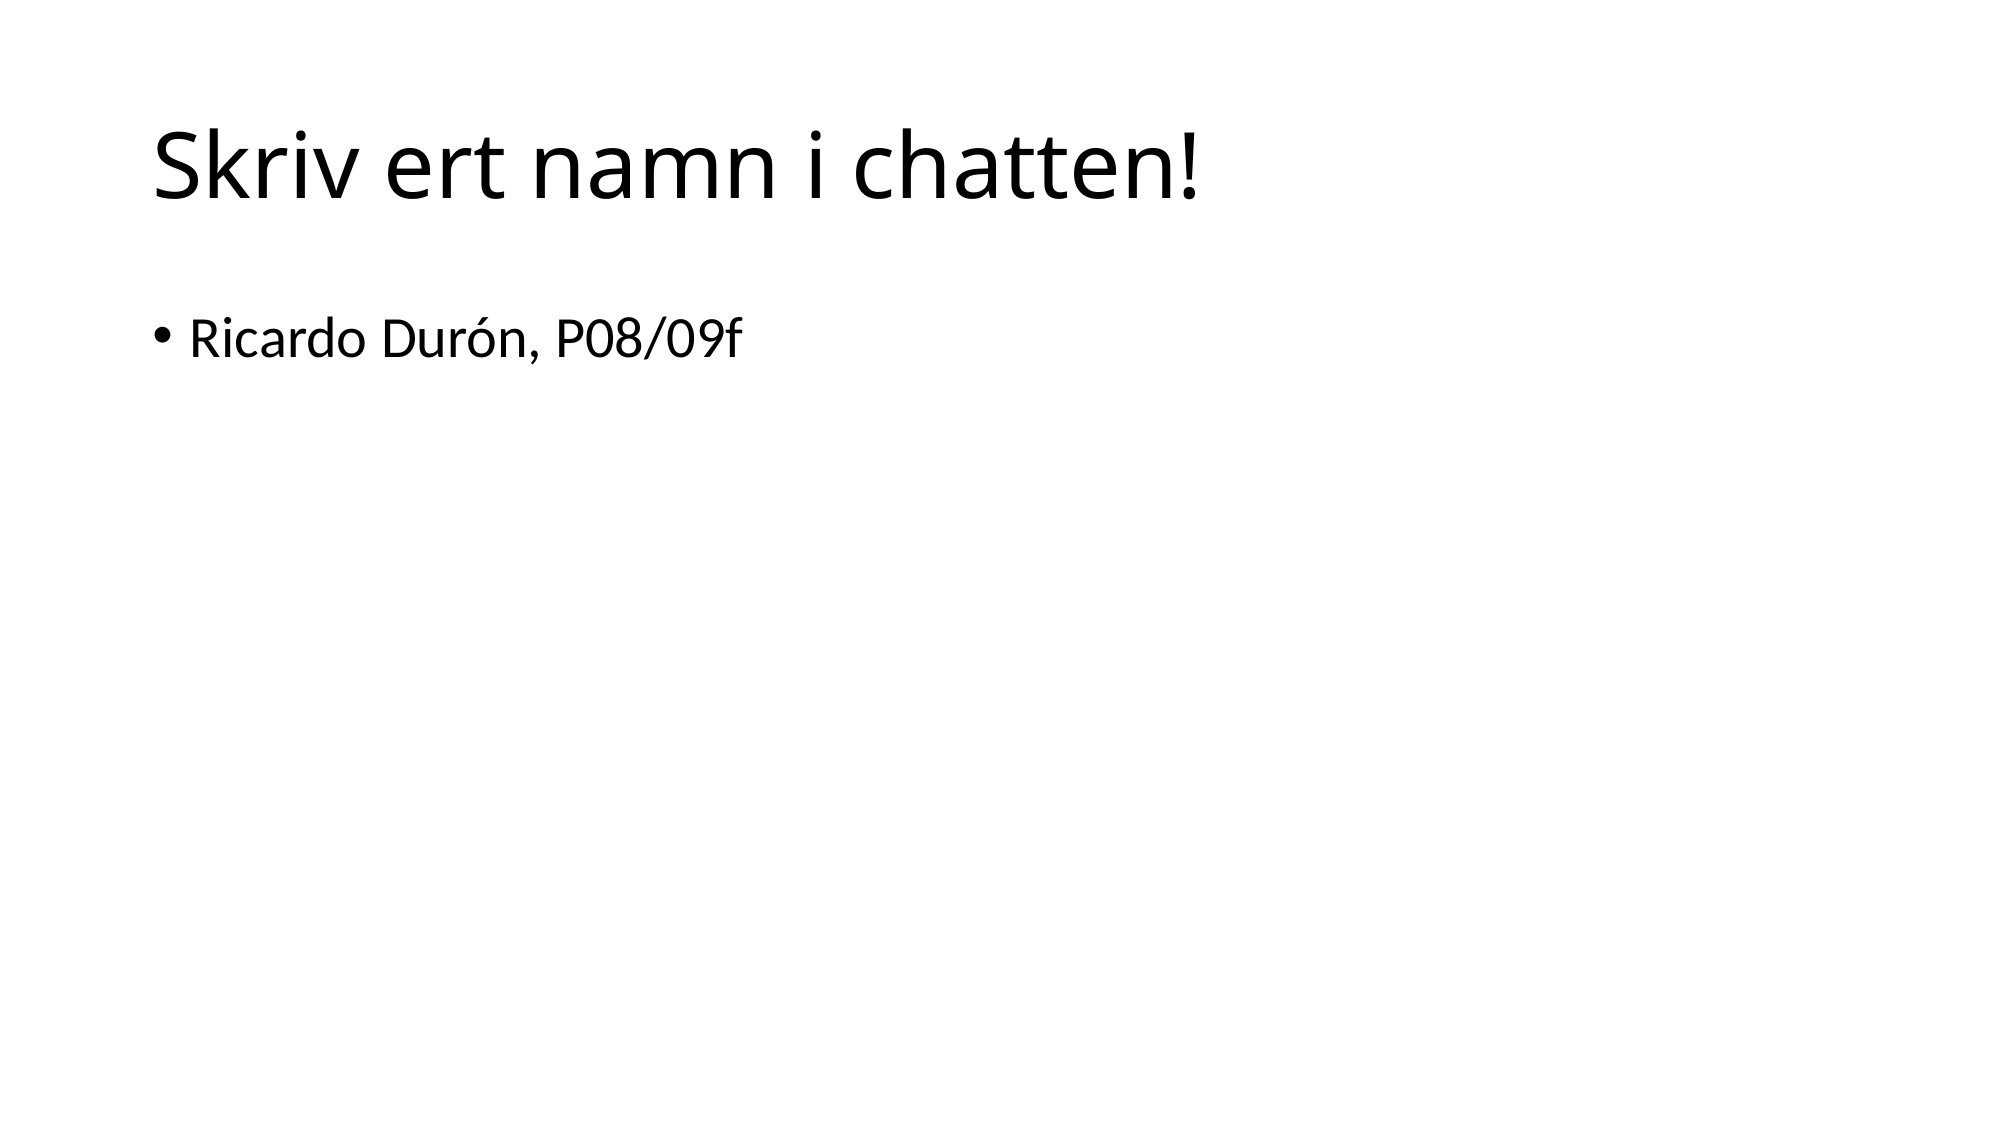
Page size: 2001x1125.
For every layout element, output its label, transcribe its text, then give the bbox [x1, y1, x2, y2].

list Ricardo Durón, P08/09f [137, 299, 1863, 1014]
title Skriv ert namn i chatten! [137, 59, 1863, 278]
